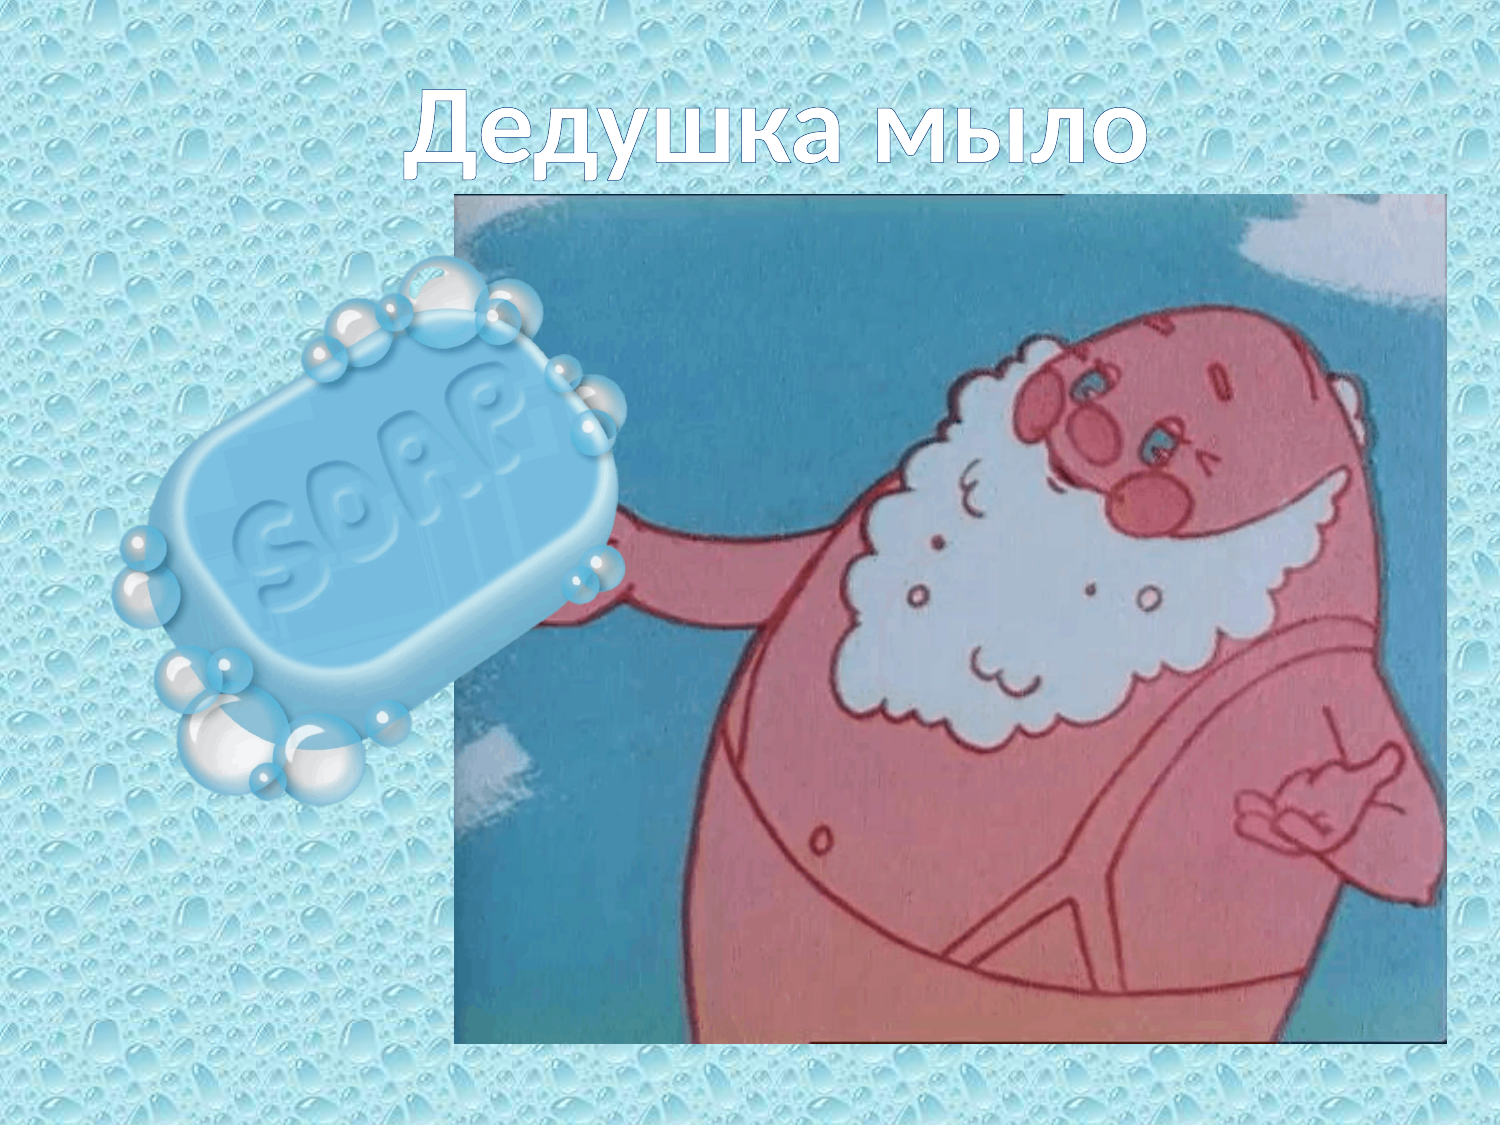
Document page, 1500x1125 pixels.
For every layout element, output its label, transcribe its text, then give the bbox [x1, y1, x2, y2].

text_box Дедушка мыло [387, 42, 1166, 193]
picture [0, 0, 1500, 1125]
